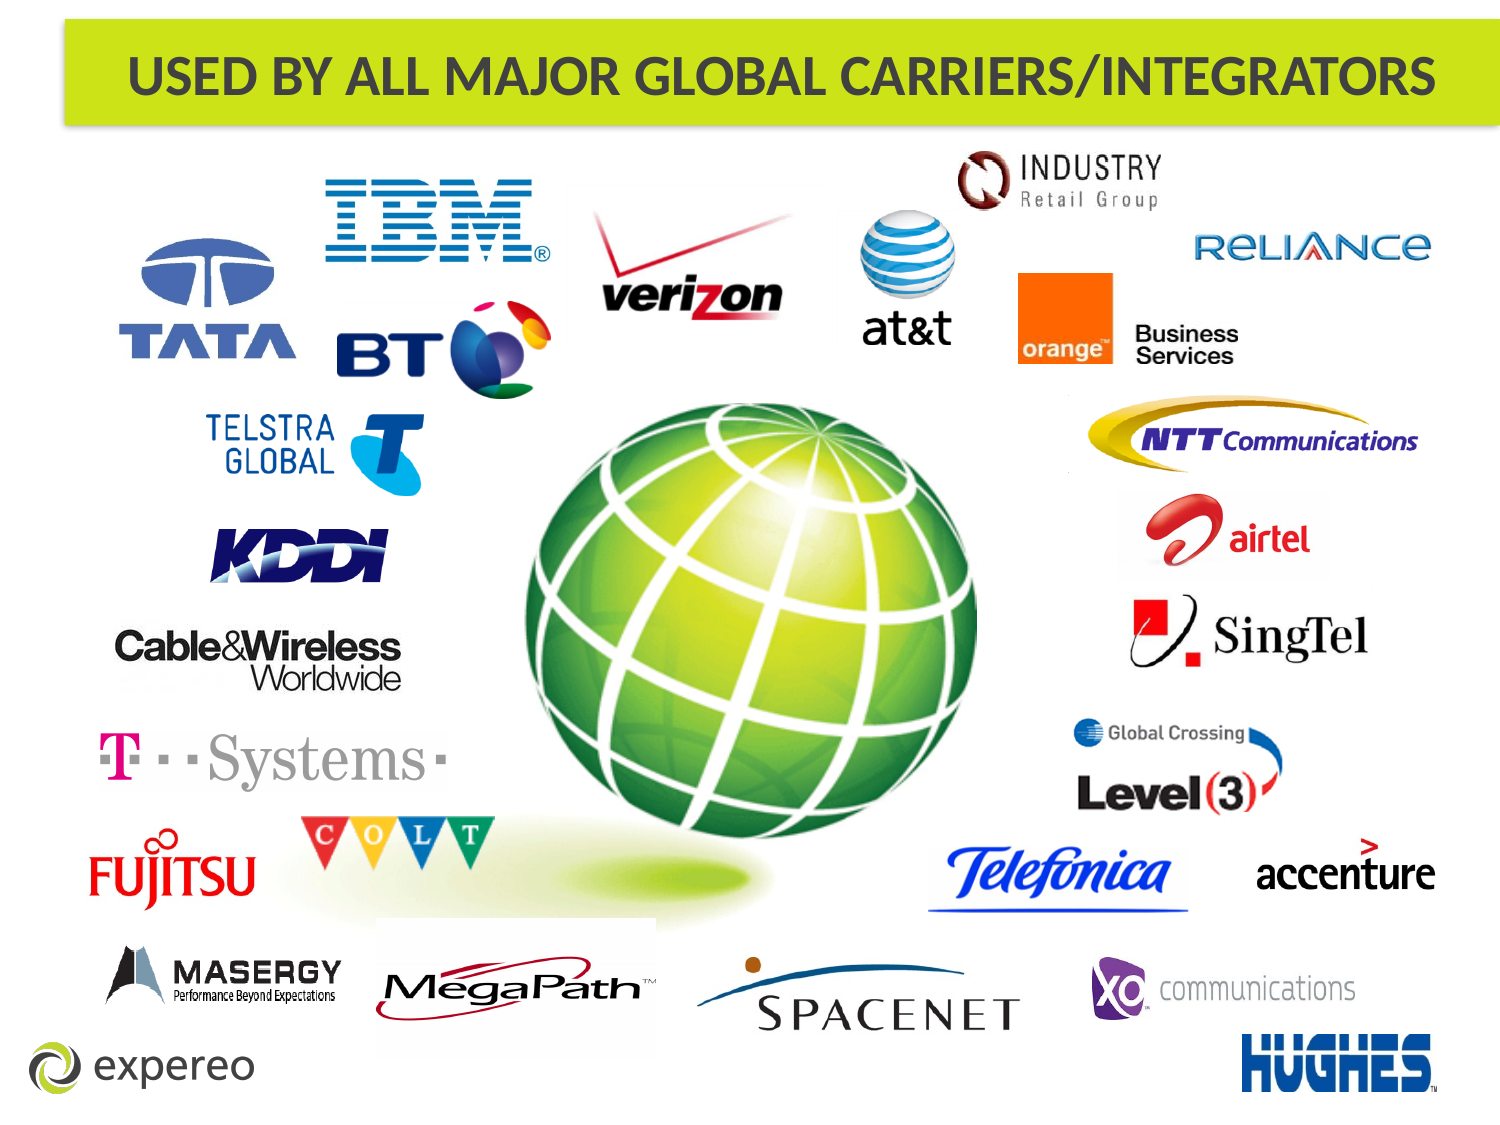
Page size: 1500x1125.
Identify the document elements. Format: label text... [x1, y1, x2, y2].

picture [697, 956, 1023, 1036]
picture [112, 231, 302, 365]
picture [958, 151, 1161, 212]
picture [1241, 1034, 1437, 1092]
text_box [100, 184, 1437, 947]
picture [1186, 178, 1433, 315]
picture [375, 918, 656, 1059]
picture [100, 938, 348, 1013]
list used by ALL major Global carriers/Integrators [64, 18, 1500, 126]
picture [86, 826, 259, 913]
picture [1092, 956, 1355, 1020]
picture [1231, 812, 1460, 940]
picture [29, 1042, 254, 1094]
picture [321, 175, 555, 267]
